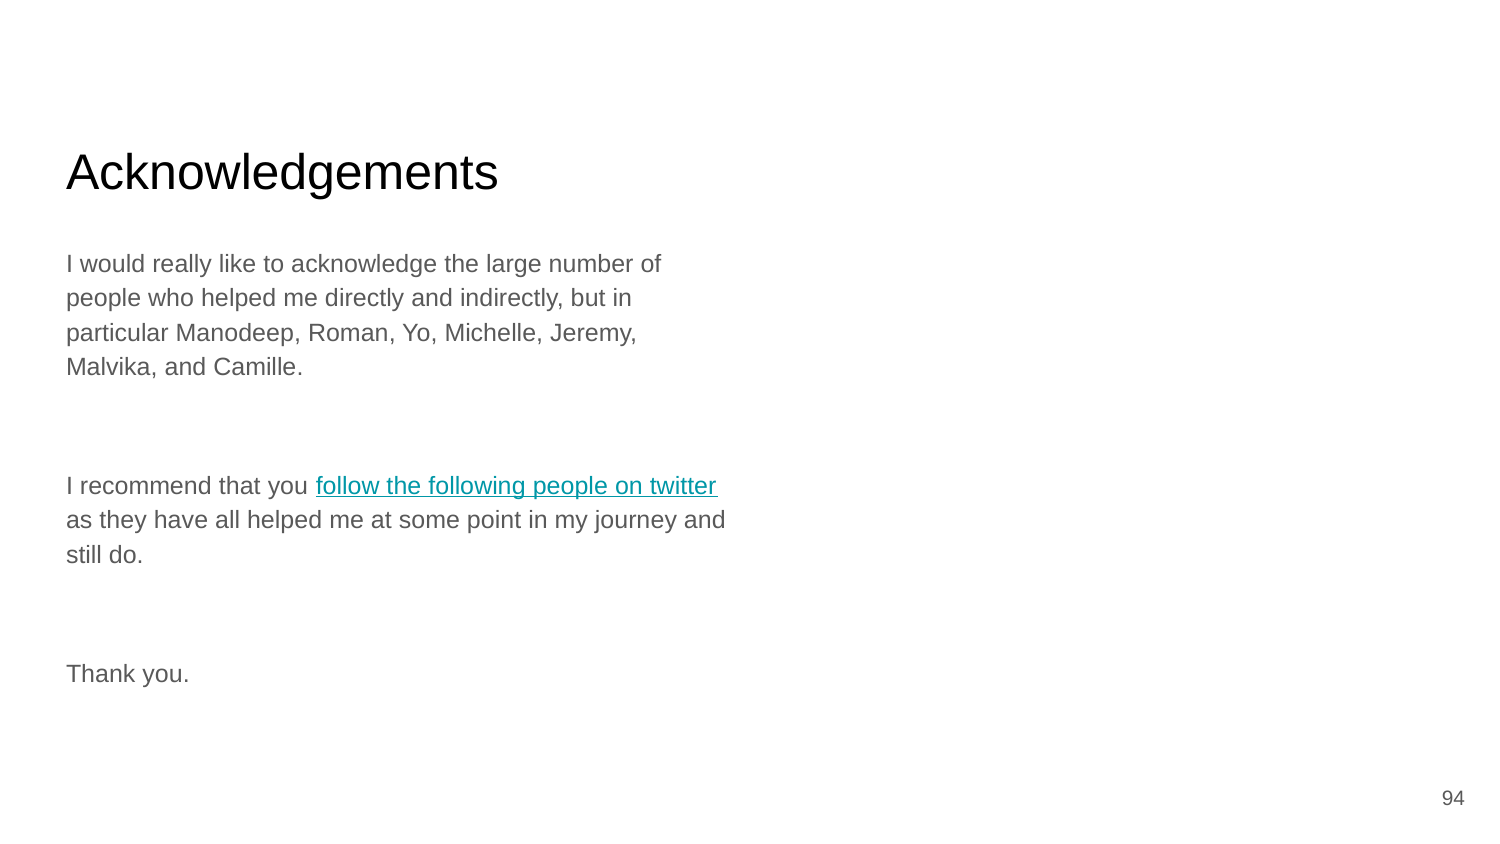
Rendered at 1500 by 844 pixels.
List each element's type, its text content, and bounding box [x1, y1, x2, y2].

slide_number 94 [1389, 764, 1480, 830]
title Acknowledgements [51, 91, 1328, 216]
list I would really like to acknowledge the large number of people who helped me directly and indirectly, but in particular Manodeep, Roman, Yo, Michelle, Jeremy, Malvika, and Camille. I recommend that you follow the following people on twitter as they have all helped me at some point in my journey and still do. Thank you. [51, 227, 743, 750]
